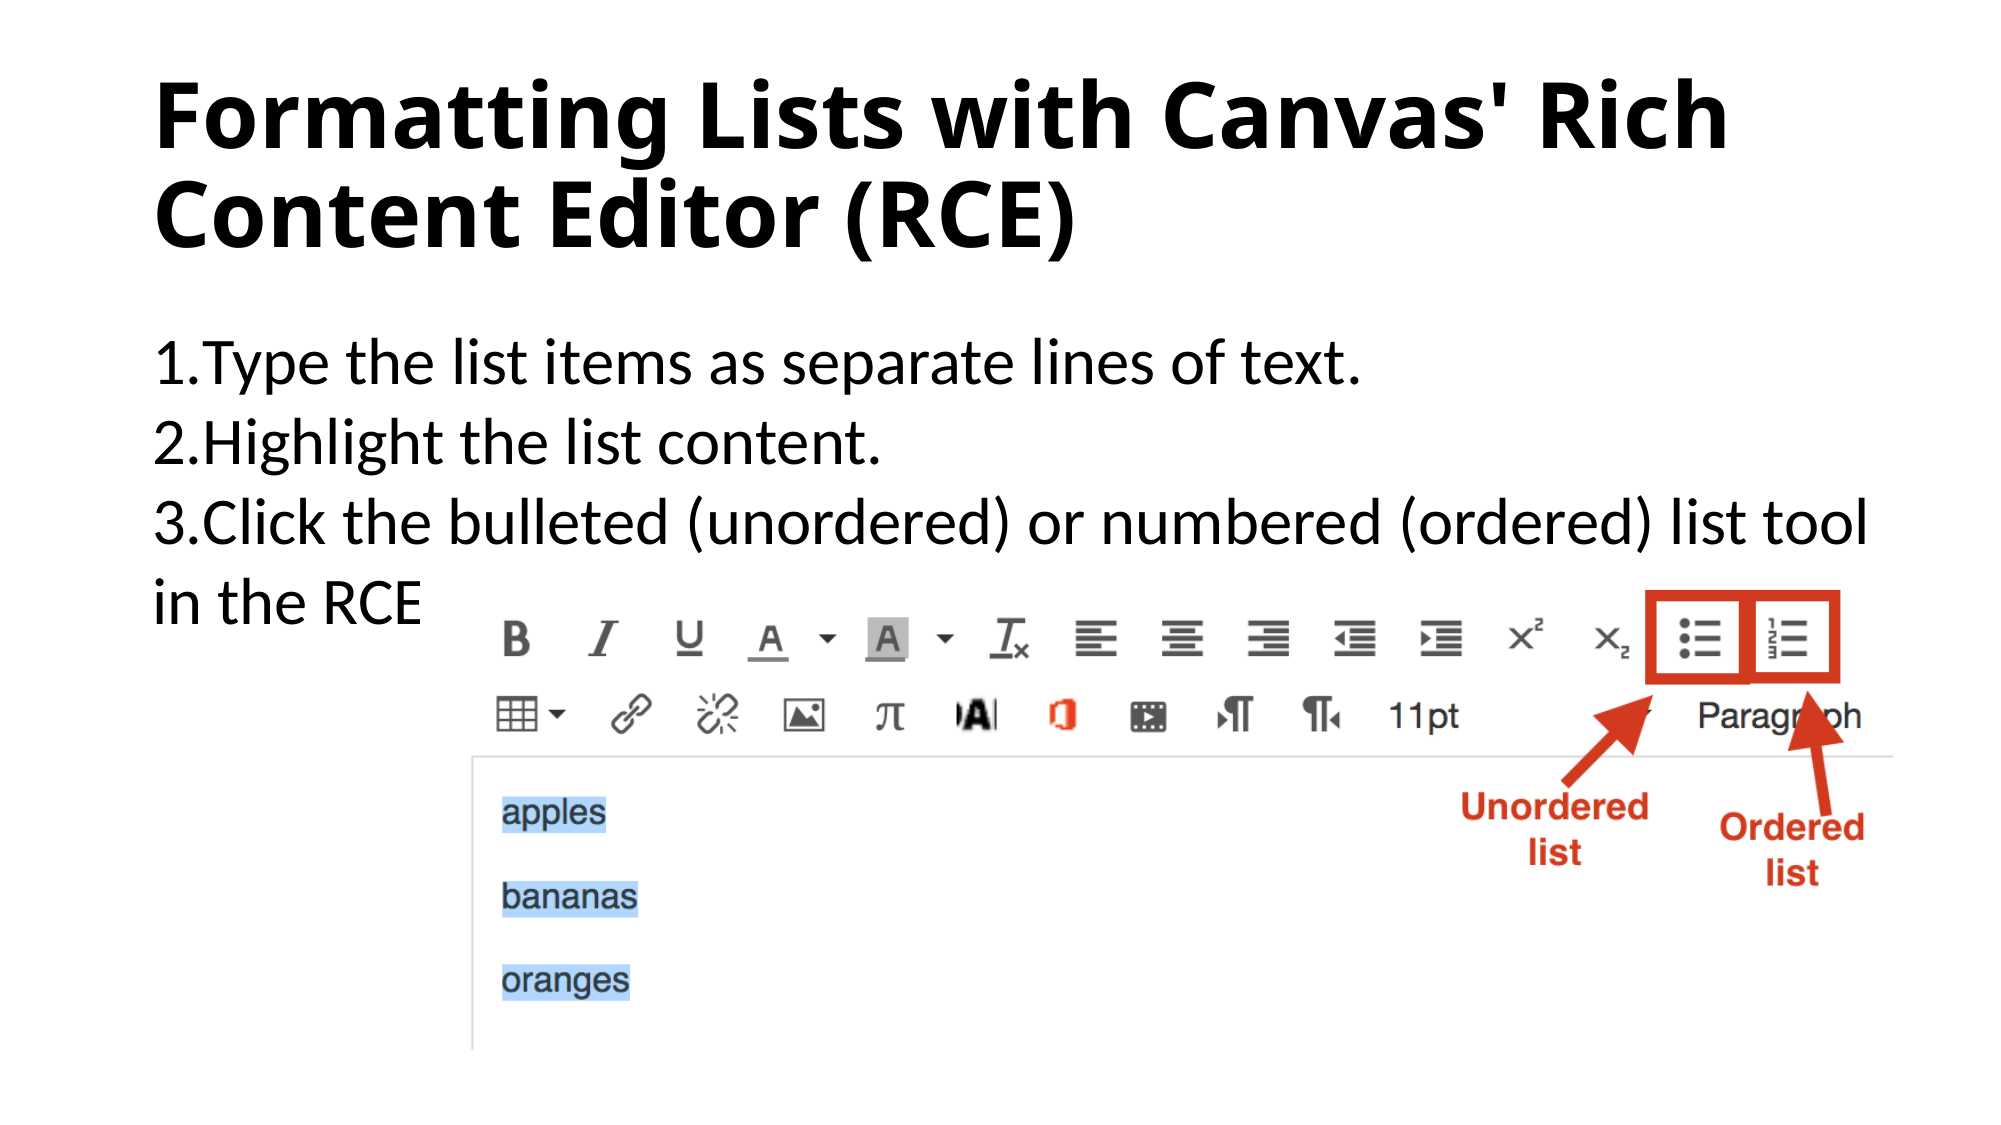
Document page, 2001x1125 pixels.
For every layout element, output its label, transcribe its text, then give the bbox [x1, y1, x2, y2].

title Formatting Lists with Canvas' Rich Content Editor (RCE) [137, 59, 1863, 278]
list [420, 566, 1893, 1050]
text_box Type the list items as separate lines of text. Highlight the list content. Click the bulleted (unordered) or numbered (ordered) list tool in the RCE. [137, 310, 1925, 646]
